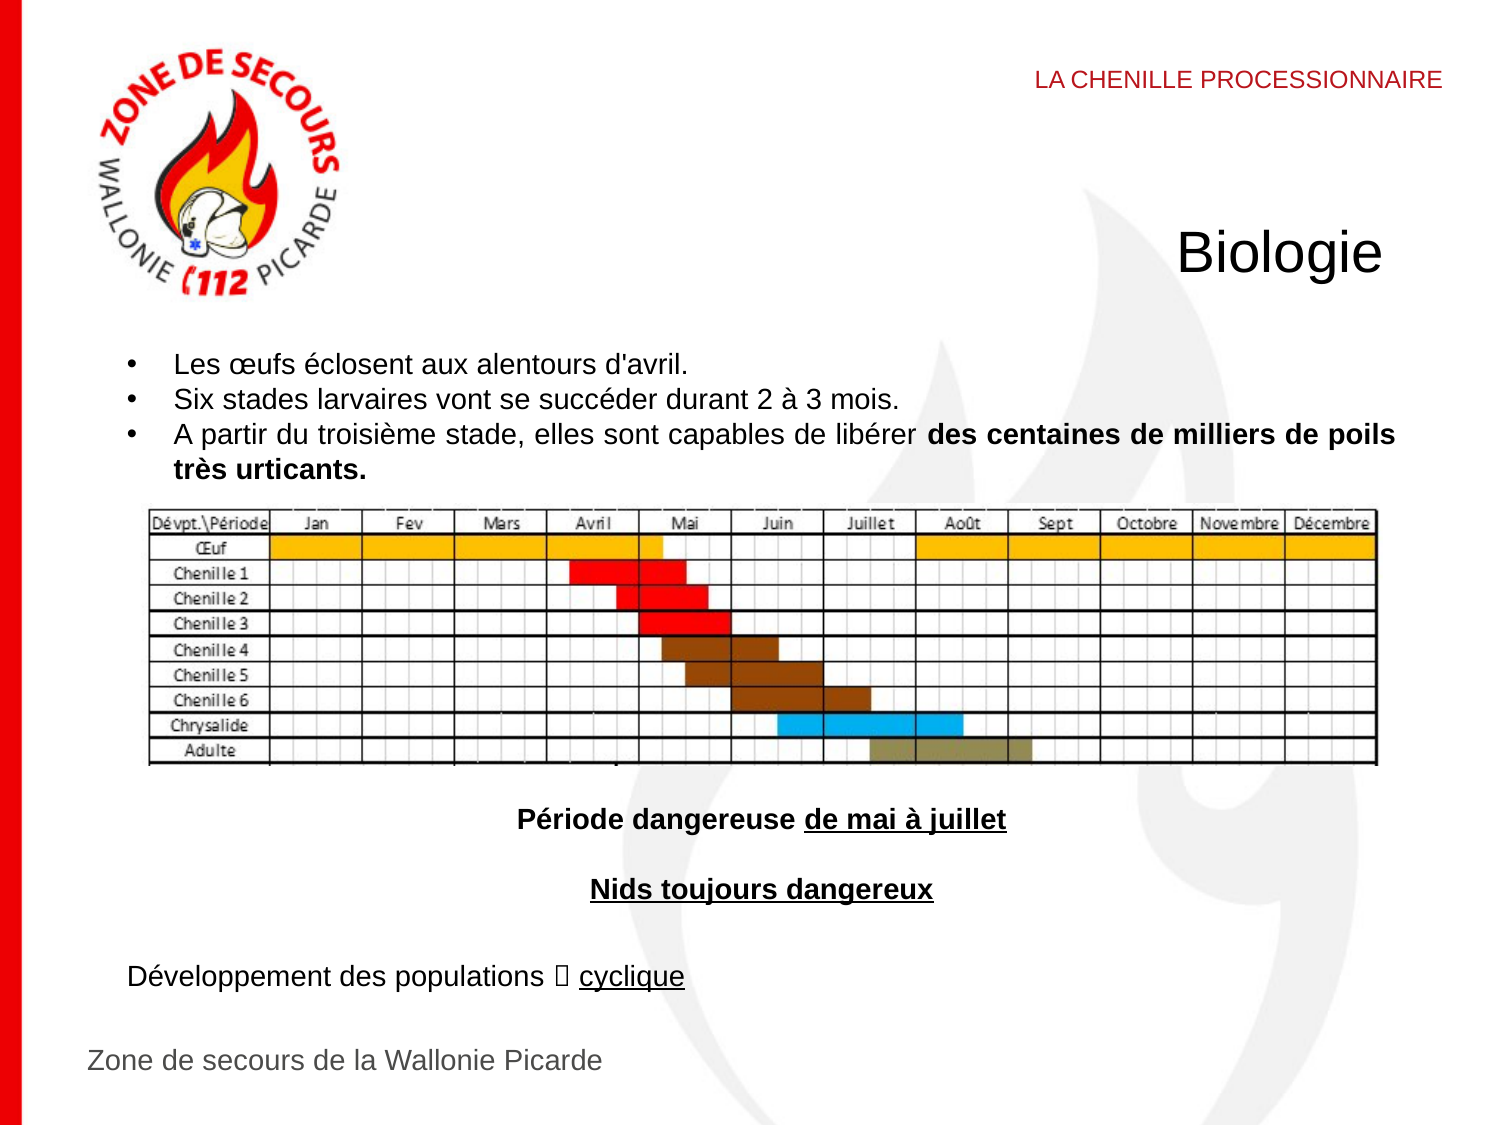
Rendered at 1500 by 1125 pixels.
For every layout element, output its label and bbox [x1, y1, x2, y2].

picture [141, 502, 1383, 766]
list [0, 0, 1500, 1125]
